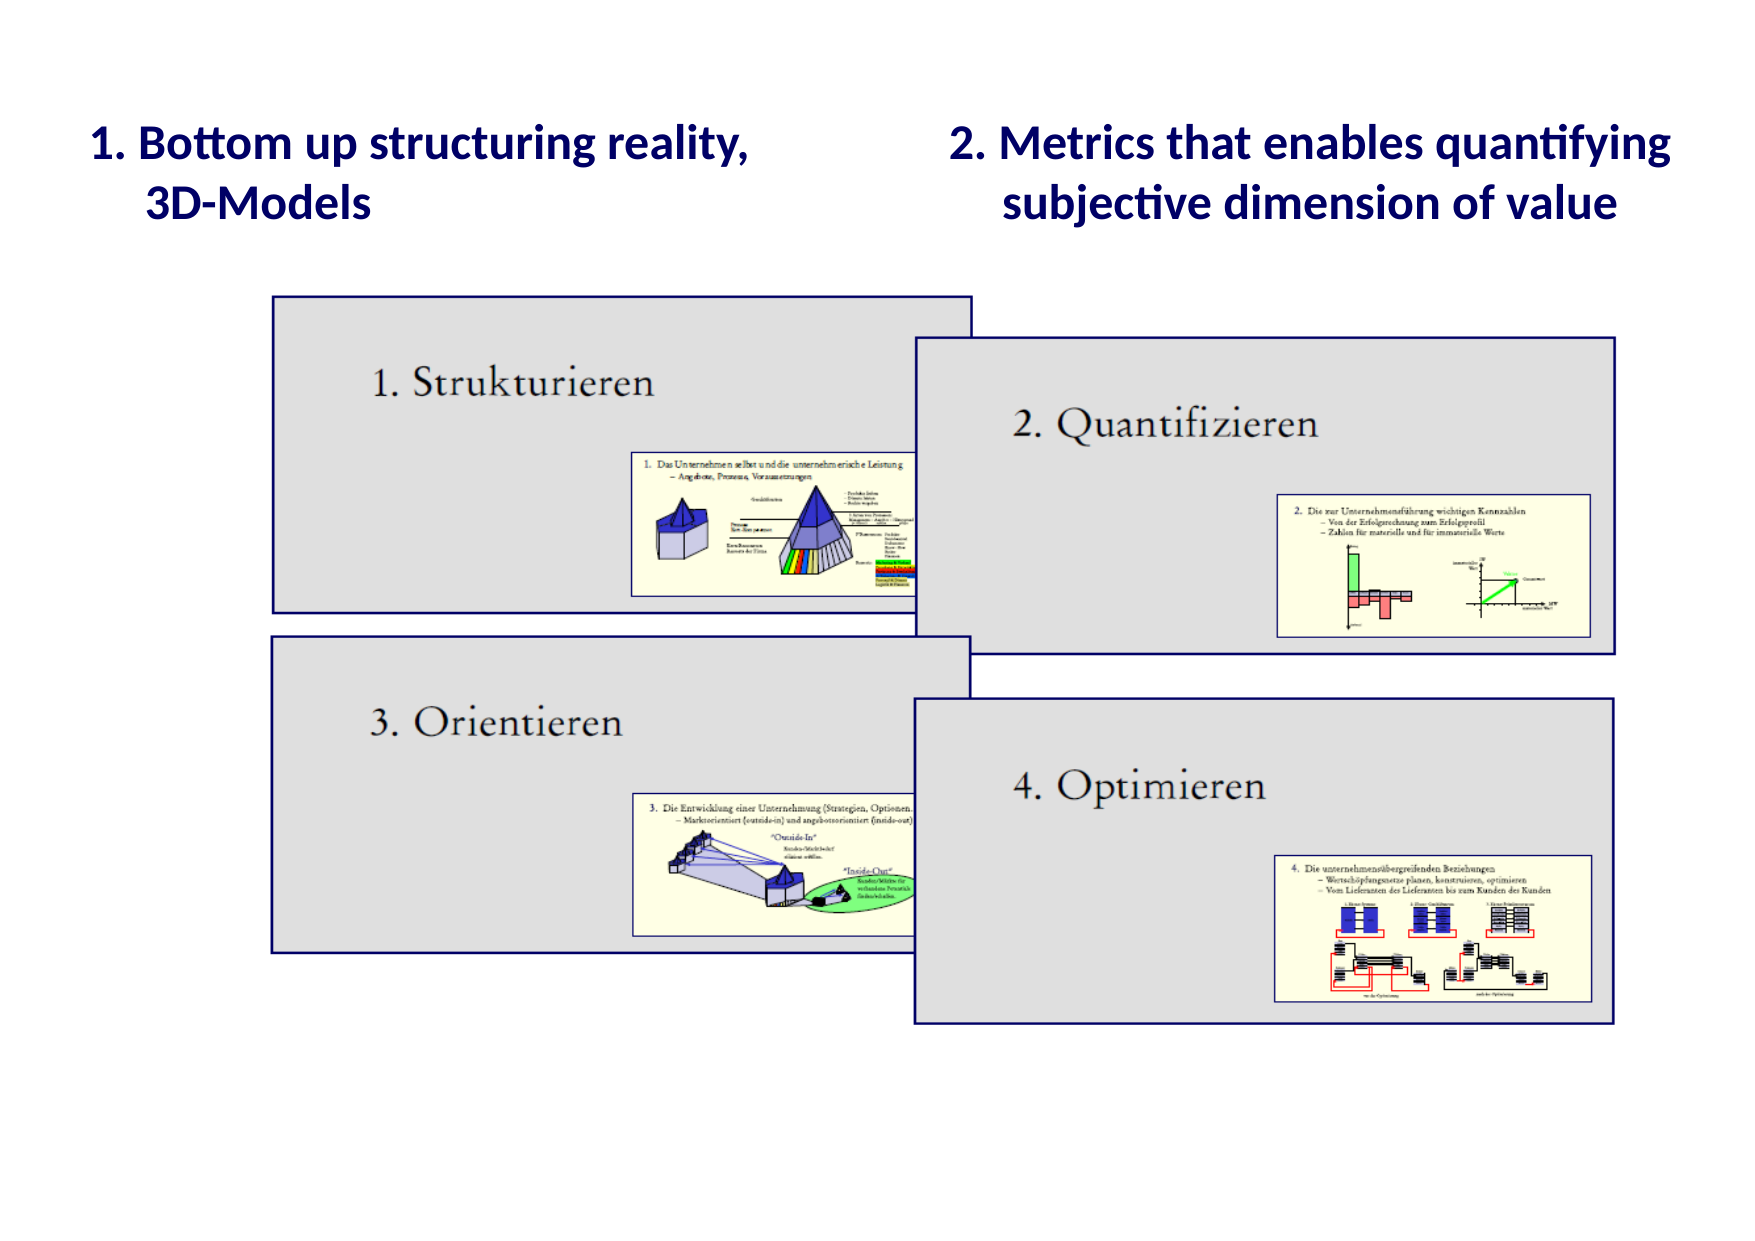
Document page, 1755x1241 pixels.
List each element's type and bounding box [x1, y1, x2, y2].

picture [34, 59, 1720, 1211]
